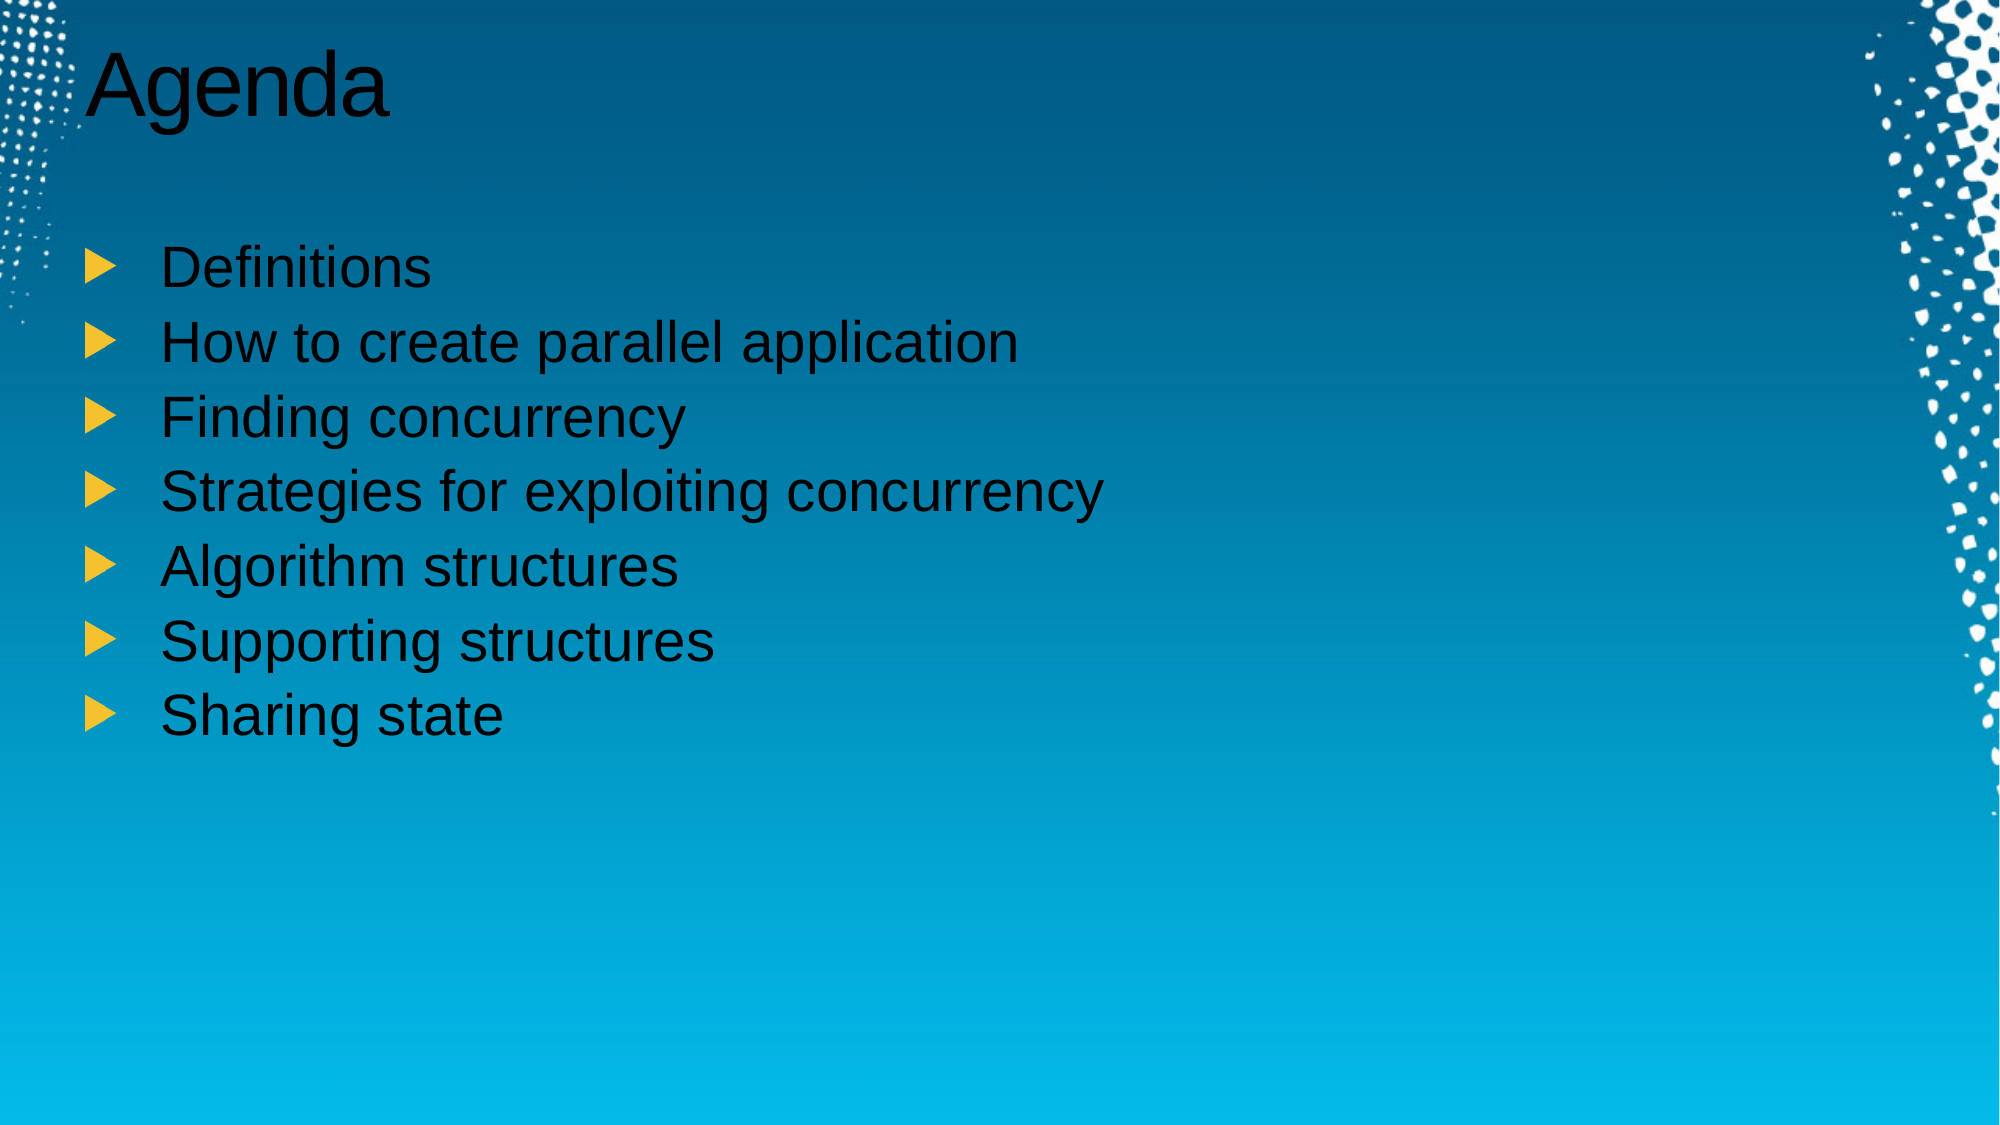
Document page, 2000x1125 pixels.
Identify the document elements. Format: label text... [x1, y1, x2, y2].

picture [1889, 152, 1901, 166]
picture [1979, 657, 1995, 676]
picture [1970, 426, 1980, 436]
picture [1984, 349, 1992, 357]
picture [1925, 141, 1935, 155]
picture [18, 0, 29, 6]
picture [1929, 27, 1945, 45]
picture [29, 27, 38, 38]
picture [17, 129, 23, 136]
picture [1945, 213, 1955, 220]
picture [1946, 525, 1956, 533]
picture [86, 622, 114, 655]
picture [1992, 438, 2000, 448]
picture [33, 116, 40, 124]
picture [1983, 404, 1992, 414]
picture [86, 398, 114, 432]
picture [1981, 604, 2000, 620]
picture [1928, 399, 1939, 415]
picture [28, 42, 36, 53]
picture [1921, 0, 1934, 8]
picture [1980, 460, 1987, 469]
picture [1991, 747, 2000, 765]
picture [0, 24, 9, 33]
picture [1958, 445, 1968, 460]
picture [18, 13, 26, 19]
picture [1926, 344, 1939, 358]
picture [43, 42, 49, 53]
picture [54, 76, 60, 83]
picture [1914, 164, 1923, 177]
picture [1915, 109, 1924, 119]
picture [1953, 301, 1962, 312]
picture [0, 155, 5, 163]
picture [6, 97, 12, 105]
picture [1963, 335, 1972, 344]
picture [1914, 308, 1929, 326]
picture [1948, 413, 1958, 424]
picture [0, 40, 9, 45]
picture [41, 59, 48, 67]
picture [10, 69, 17, 78]
picture [1995, 582, 2000, 595]
picture [1932, 235, 1943, 241]
picture [1935, 379, 1948, 391]
picture [26, 57, 34, 68]
picture [86, 547, 114, 581]
picture [16, 22, 23, 34]
picture [33, 0, 42, 10]
picture [1990, 492, 2000, 505]
list Definitions How to create parallel application Finding concurrency Strategies for exploiting concurrency Algorithm structures Supporting structures Sharing state [85, 237, 1914, 768]
picture [38, 74, 47, 80]
picture [1946, 155, 1961, 167]
picture [1935, 0, 2000, 306]
picture [1942, 269, 1953, 276]
picture [1938, 122, 1950, 133]
picture [56, 47, 64, 55]
picture [1941, 324, 1952, 332]
picture [33, 88, 42, 97]
picture [55, 62, 62, 69]
picture [1974, 683, 1985, 694]
picture [1922, 200, 1934, 207]
picture [86, 323, 114, 357]
picture [1935, 431, 1946, 449]
picture [1968, 481, 1978, 492]
picture [11, 55, 21, 64]
picture [1935, 177, 1945, 189]
picture [1930, 291, 1941, 297]
picture [86, 696, 114, 730]
picture [1955, 246, 1965, 256]
picture [1963, 278, 1976, 291]
picture [1952, 502, 1967, 516]
picture [1972, 312, 1985, 322]
picture [1991, 637, 2000, 652]
picture [1973, 368, 1982, 380]
picture [1988, 691, 2000, 709]
picture [24, 72, 32, 79]
picture [1988, 547, 2000, 561]
picture [47, 0, 57, 10]
picture [1994, 382, 2000, 391]
picture [86, 249, 114, 282]
picture [1920, 257, 1932, 264]
picture [58, 32, 66, 41]
picture [1919, 367, 1930, 378]
picture [1982, 714, 1993, 729]
picture [16, 143, 21, 151]
picture [9, 84, 15, 91]
picture [86, 472, 114, 506]
picture [42, 31, 53, 39]
picture [1911, 223, 1918, 230]
picture [1914, 274, 1920, 291]
title Agenda [85, 37, 1914, 138]
picture [1960, 392, 1970, 403]
picture [30, 14, 40, 23]
picture [1993, 321, 2000, 339]
picture [1892, 212, 1902, 216]
picture [31, 131, 37, 138]
picture [1963, 535, 1977, 550]
picture [1957, 187, 1971, 200]
picture [1942, 465, 1958, 483]
picture [1963, 589, 1976, 607]
picture [1972, 570, 1986, 583]
picture [34, 101, 43, 111]
picture [1950, 359, 1960, 366]
picture [1969, 625, 1985, 642]
picture [1898, 188, 1912, 198]
picture [45, 16, 55, 24]
picture [13, 41, 25, 49]
picture [1978, 517, 1987, 527]
picture [1955, 557, 1965, 573]
picture [3, 10, 11, 18]
picture [1925, 87, 1941, 99]
